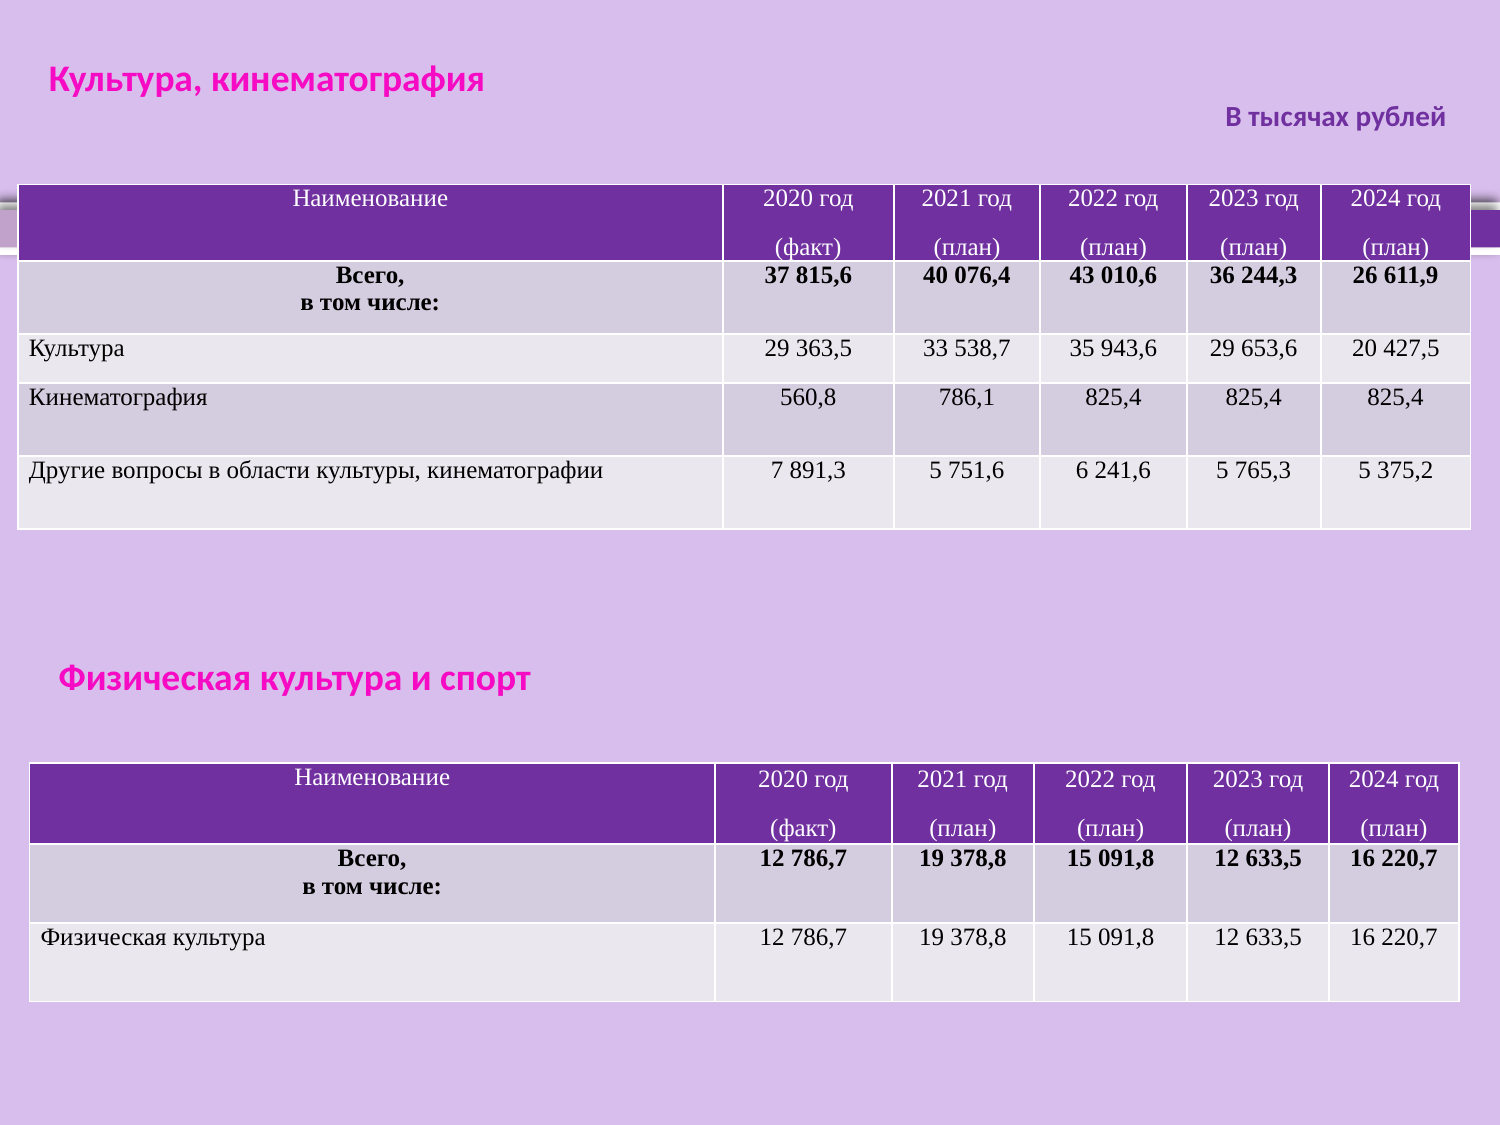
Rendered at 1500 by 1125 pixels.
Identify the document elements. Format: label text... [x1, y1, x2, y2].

table_header 2021 год (план) [895, 185, 1039, 260]
table_cell 560,8 [724, 384, 893, 455]
table_header 2023 год (план) [1188, 185, 1320, 260]
table_cell Кинематография [19, 384, 722, 455]
table_cell 16 220,7 [1330, 924, 1458, 1001]
table_cell 5 751,6 [895, 457, 1039, 528]
table_cell Всего, в том числе: [19, 262, 722, 333]
table_header 2024 год (план) [1330, 764, 1458, 843]
table_cell 43 010,6 [1041, 262, 1186, 333]
table_cell 33 538,7 [895, 335, 1039, 382]
table_cell 16 220,7 [1330, 845, 1458, 922]
table_cell 40 076,4 [895, 262, 1039, 333]
text_box Физическая культура и спорт [43, 645, 546, 705]
text_box Культура, кинематография [33, 46, 501, 107]
table_cell 12 633,5 [1188, 924, 1328, 1001]
table_header Наименование [19, 185, 722, 260]
table_header Наименование [30, 764, 714, 843]
text_box В тысячах рублей [1210, 90, 1483, 161]
table_cell 12 633,5 [1188, 845, 1328, 922]
table_cell Культура [19, 335, 722, 382]
table_header 2022 год (план) [1035, 764, 1186, 843]
table_cell 6 241,6 [1041, 457, 1186, 528]
table_cell Всего, в том числе: [30, 845, 714, 922]
table_header 2023 год (план) [1188, 764, 1328, 843]
table_header 2021 год (план) [893, 764, 1033, 843]
table_cell 5 375,2 [1322, 457, 1470, 528]
table_cell 35 943,6 [1041, 335, 1186, 382]
table_cell 29 653,6 [1188, 335, 1320, 382]
table_cell 19 378,8 [893, 924, 1033, 1001]
table_cell 26 611,9 [1322, 262, 1470, 333]
table_cell 29 363,5 [724, 335, 893, 382]
table_cell 786,1 [895, 384, 1039, 455]
table_cell Физическая культура [30, 924, 714, 1001]
table_cell 7 891,3 [724, 457, 893, 528]
table_cell 20 427,5 [1322, 335, 1470, 382]
table_cell 12 786,7 [716, 845, 891, 922]
table_header 2024 год (план) [1322, 185, 1470, 260]
table_cell 825,4 [1322, 384, 1470, 455]
table_cell 5 765,3 [1188, 457, 1320, 528]
table_header 2020 год (факт) [724, 185, 893, 260]
table_cell 15 091,8 [1035, 845, 1186, 922]
table_cell 825,4 [1041, 384, 1186, 455]
table_cell 19 378,8 [893, 845, 1033, 922]
table_header 2022 год (план) [1041, 185, 1186, 260]
table_cell 37 815,6 [724, 262, 893, 333]
table_cell Другие вопросы в области культуры, кинематографии [19, 457, 722, 528]
table_cell 825,4 [1188, 384, 1320, 455]
table_cell 12 786,7 [716, 924, 891, 1001]
table_header 2020 год (факт) [716, 764, 891, 843]
table_cell 15 091,8 [1035, 924, 1186, 1001]
table_cell 36 244,3 [1188, 262, 1320, 333]
